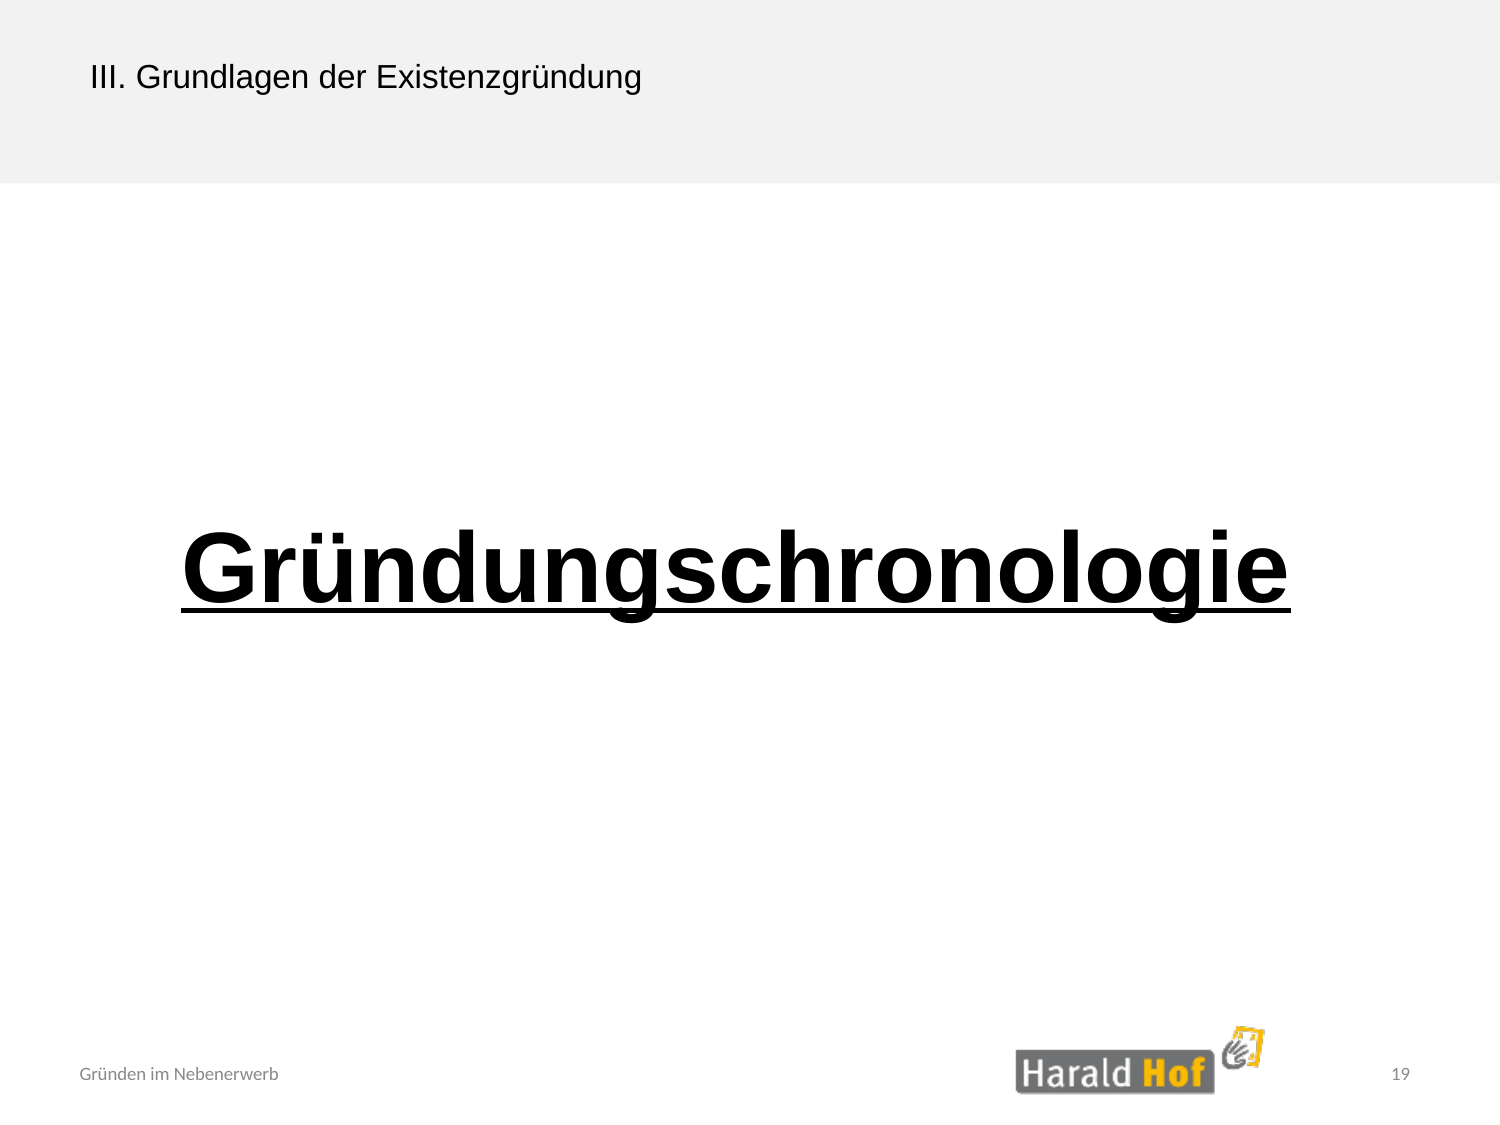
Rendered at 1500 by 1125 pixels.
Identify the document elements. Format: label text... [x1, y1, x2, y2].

slide_number 19 [1305, 1042, 1425, 1103]
text_box III. Grundlagen der Existenzgründung [74, 47, 1225, 144]
picture [1007, 1022, 1274, 1096]
footer Gründen im Nebenerwerb [64, 1053, 976, 1096]
text_box Gründungschronologie [112, 375, 1388, 563]
